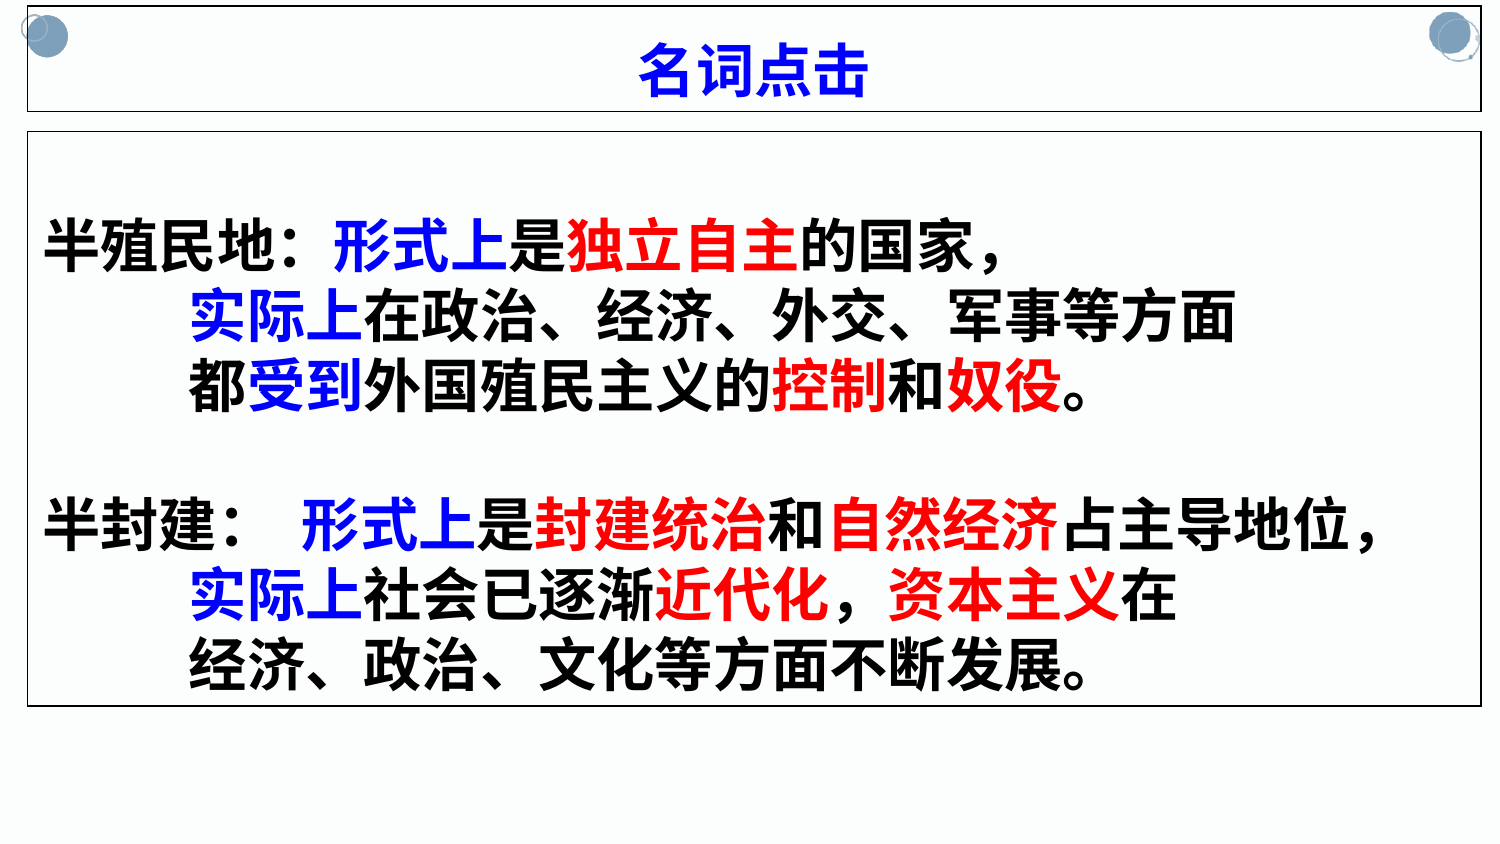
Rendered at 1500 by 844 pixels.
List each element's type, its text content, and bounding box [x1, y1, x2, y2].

text_box 半殖民地：形式上是独立自主的国家， 实际上在政治、经济、外交、军事等方面 都受到外国殖民主义的控制和奴役。 半封建： 形式上是封建统治和自然经济占主导地位， 实际上社会已逐渐近代化，资本主义在 经济、政治、文化等方面不断发展。 [27, 131, 1481, 706]
picture [1411, 0, 1500, 73]
text_box 名词点击 [27, 6, 1481, 112]
picture [0, 0, 89, 73]
